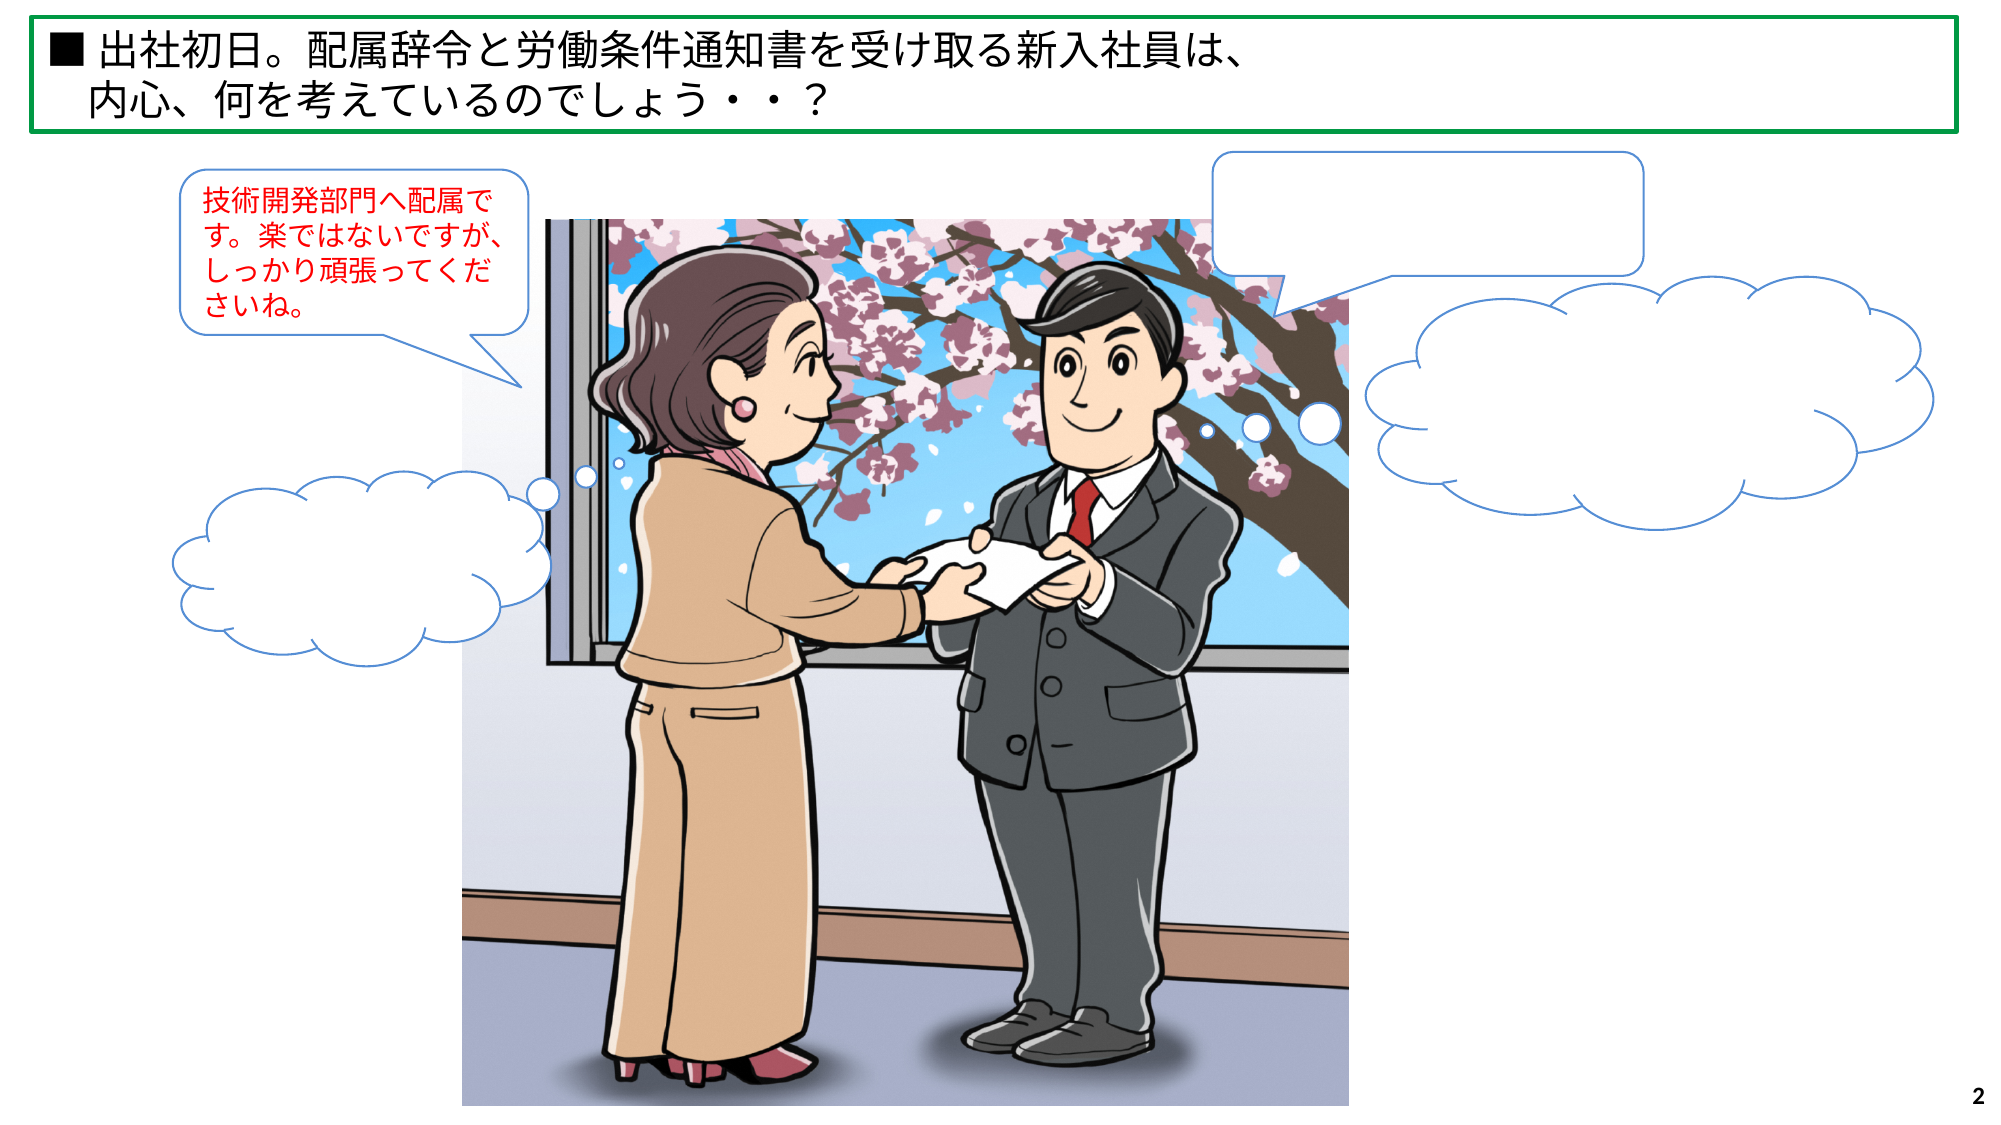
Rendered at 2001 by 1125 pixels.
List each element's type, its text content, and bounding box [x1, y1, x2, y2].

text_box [172, 151, 1934, 666]
text_box ■出社初日。配属辞令と労働条件通知書を受け取る新入社員は、 内心、何を考えているのでしょう・・？ [29, 15, 1959, 133]
picture [462, 666, 1349, 1107]
slide_number 1 [1533, 1065, 2000, 1125]
